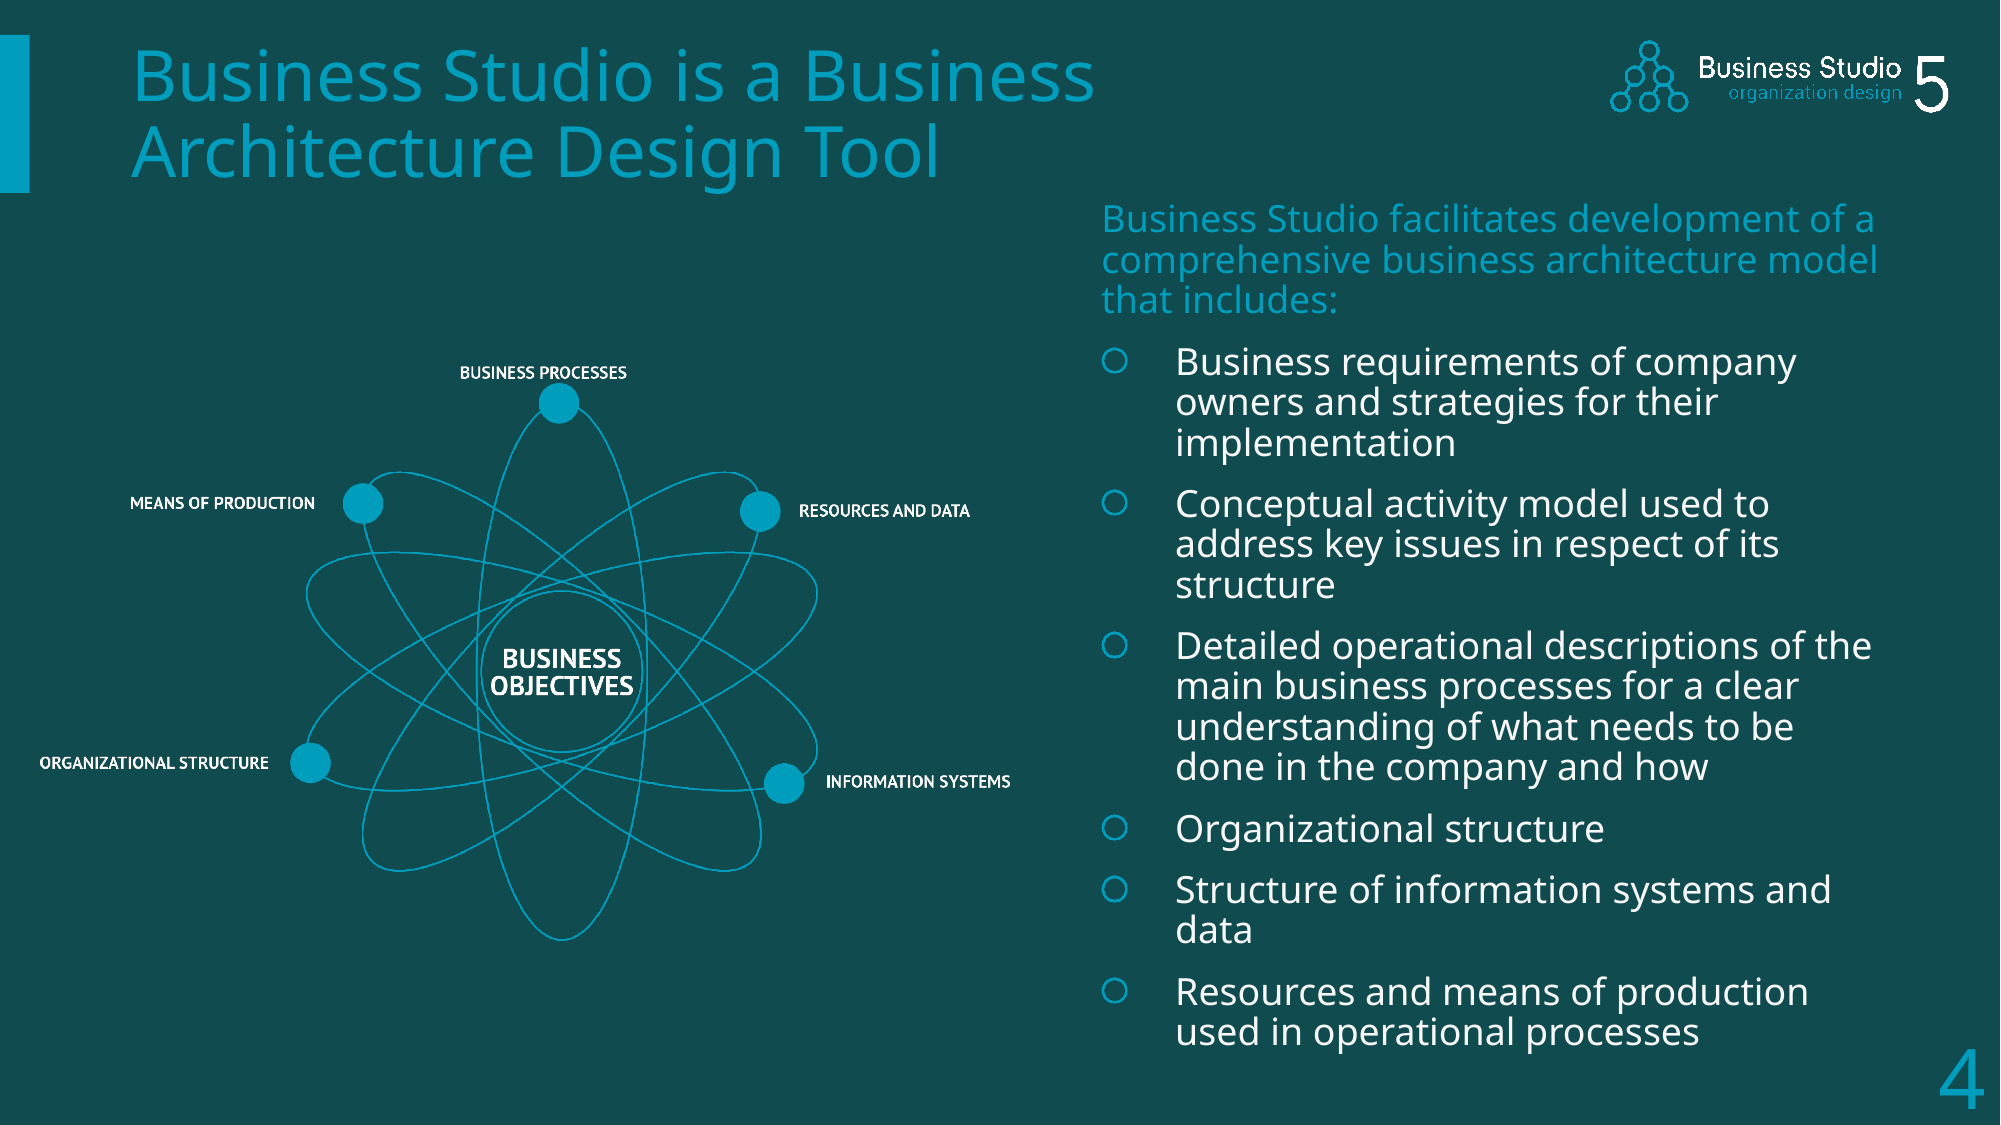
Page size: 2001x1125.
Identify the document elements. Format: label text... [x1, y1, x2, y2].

picture [1101, 977, 1128, 1004]
picture [1101, 489, 1128, 516]
picture [1101, 875, 1128, 903]
title Business Studio is a Business Architecture Design Tool [116, 32, 1492, 125]
text_box Business Studio facilitates development of a comprehensive business architecture model that includes: Business requirements of company owners and strategies for their implementation Conceptual activity model used to address key issues in respect of its structure Detailed operational descriptions of the main business processes for a clear understanding of what needs to be done in the company and how Organizational structure Structure of information systems and data Resources and means of production used in operational processes [1086, 193, 1897, 1017]
text_box [0, 34, 31, 194]
picture [14, 348, 1072, 950]
picture [1101, 347, 1128, 374]
picture [1101, 631, 1128, 659]
picture [1101, 814, 1128, 841]
picture [1607, 36, 1951, 116]
slide_number 4 [1550, 1053, 2000, 1113]
